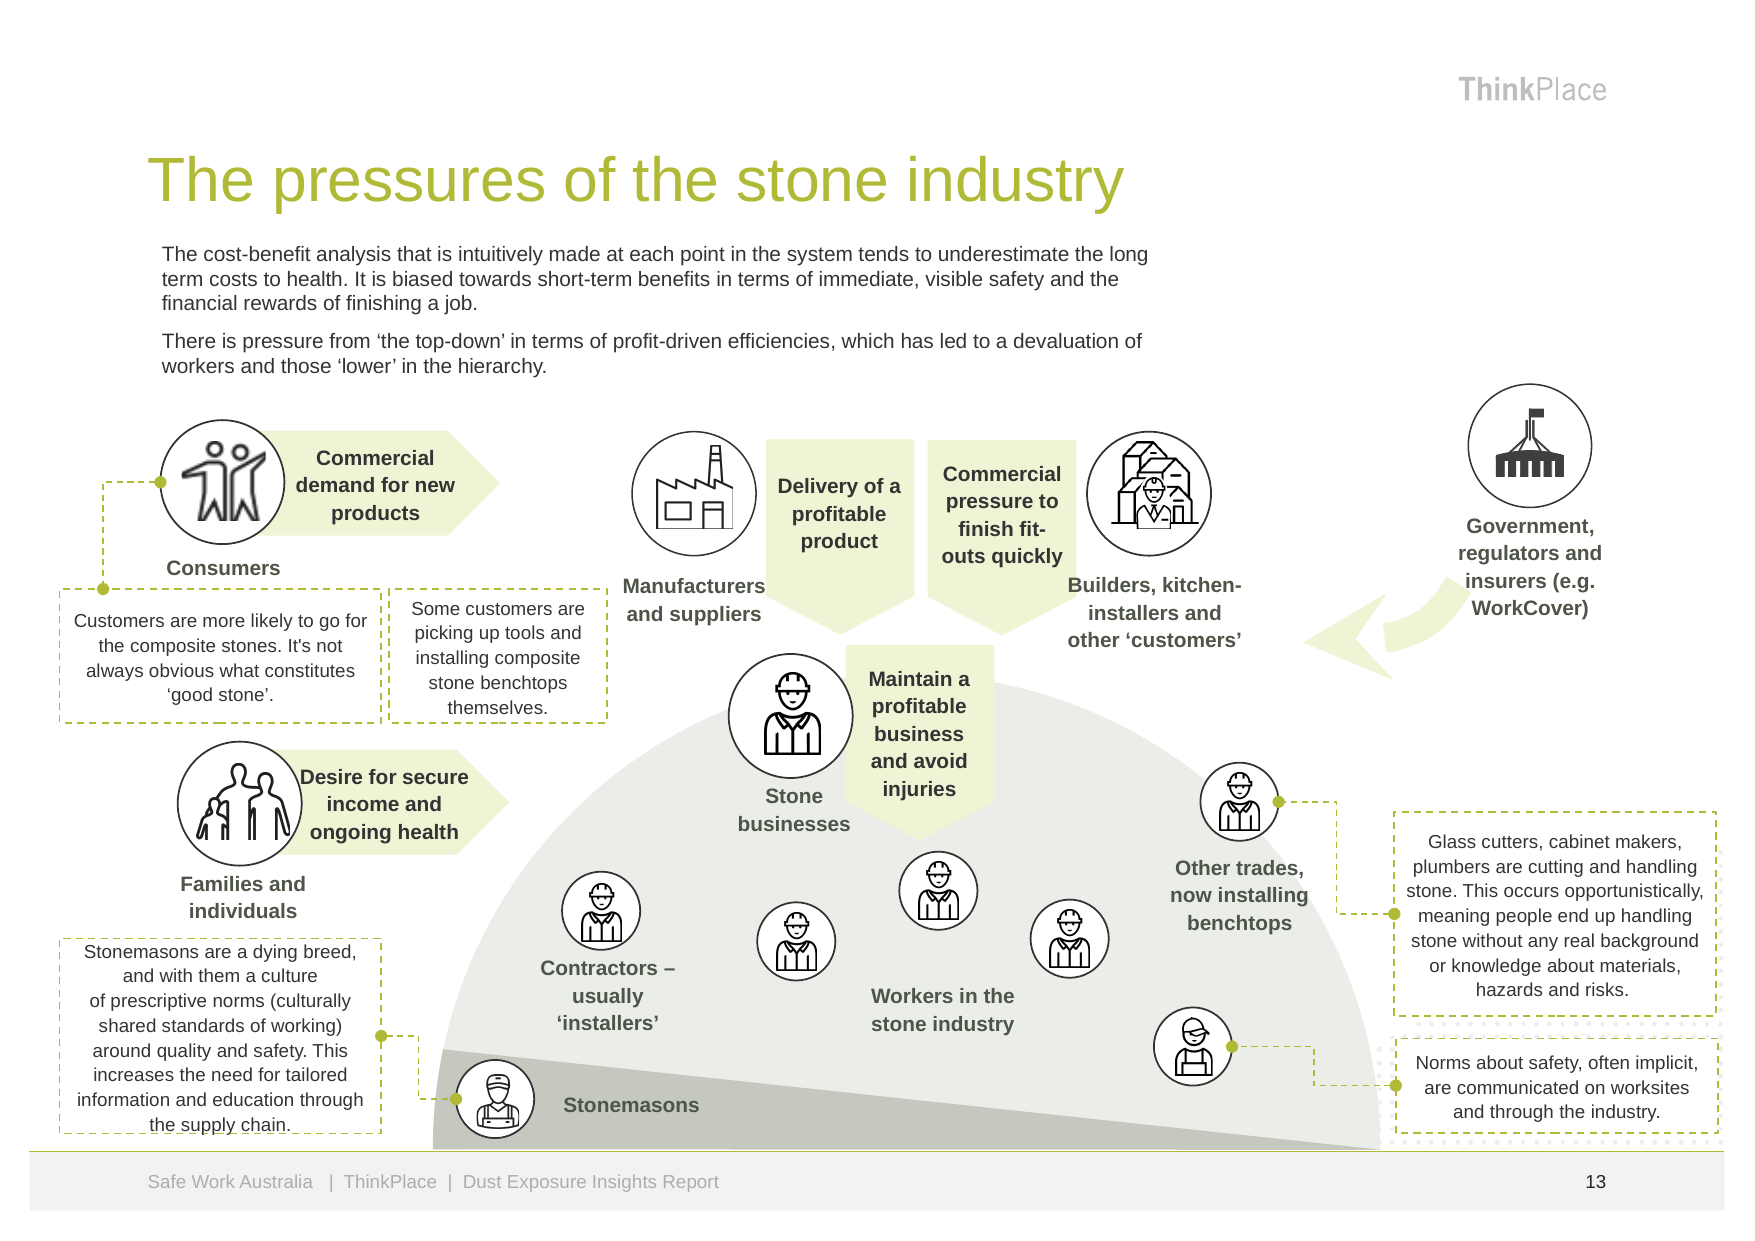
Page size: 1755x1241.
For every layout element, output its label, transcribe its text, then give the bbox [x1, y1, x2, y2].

text_box Desire for secure income and ongoing health [320, 748, 510, 856]
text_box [1278, 801, 1395, 915]
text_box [455, 1059, 535, 1139]
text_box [102, 481, 161, 590]
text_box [756, 902, 836, 981]
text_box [926, 439, 1065, 636]
title The pressures of the stone industry [147, 147, 1607, 210]
text_box [445, 681, 1382, 1148]
text_box The cost-benefit analysis that is intuitively made at each point in the system tends to underestimate the long term costs to health. It is biased towards short-term benefits in terms of immediate, visible safety and the financial rewards of finishing a job. There is pressure from ‘the top-down’ in terms of profit-driven efficiencies, which has led to a devaluation of workers and those ‘lower’ in the hierarchy. [147, 232, 1184, 423]
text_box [1153, 1007, 1233, 1086]
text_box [166, 741, 320, 924]
text_box Workers in the stone industry [866, 980, 1020, 1036]
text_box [899, 851, 978, 931]
text_box Norms about safety, often implicit, are communicated on worksites and through the industry. [1395, 1038, 1719, 1134]
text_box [762, 439, 917, 635]
picture [1321, 845, 1726, 1149]
text_box Customers are more likely to go for the composite stones. It's not always obvious what constitutes ‘good stone’. [59, 588, 382, 724]
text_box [1065, 431, 1244, 653]
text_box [146, 419, 301, 579]
text_box Stonemasons [554, 1089, 708, 1117]
text_box Glass cutters, cabinet makers, plumbers are cutting and handling stone. This occurs opportunistically, meaning people end up handling stone without any real background or knowledge about materials, hazards and risks. [1393, 811, 1717, 1017]
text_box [617, 431, 771, 624]
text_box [1200, 762, 1279, 842]
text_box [1453, 383, 1607, 622]
text_box Other trades, now installing benchtops [1163, 851, 1317, 935]
text_box Contractors – usually ‘installers’ [531, 952, 685, 1035]
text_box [717, 653, 871, 834]
text_box Some customers are picking up tools and installing composite stone benchtops themselves. [388, 588, 608, 724]
text_box Stonemasons are a dying breed, and with them a culture of prescriptive norms (culturally shared standards of working) around quality and safety. This increases the need for tailored information and education through the supply chain. [59, 938, 382, 1134]
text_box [561, 871, 641, 951]
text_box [380, 1035, 457, 1100]
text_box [1231, 1046, 1397, 1086]
text_box Commercial demand for new products [301, 429, 501, 537]
text_box [431, 1049, 1383, 1151]
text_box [1030, 899, 1109, 978]
text_box [1303, 586, 1453, 649]
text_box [842, 644, 997, 841]
